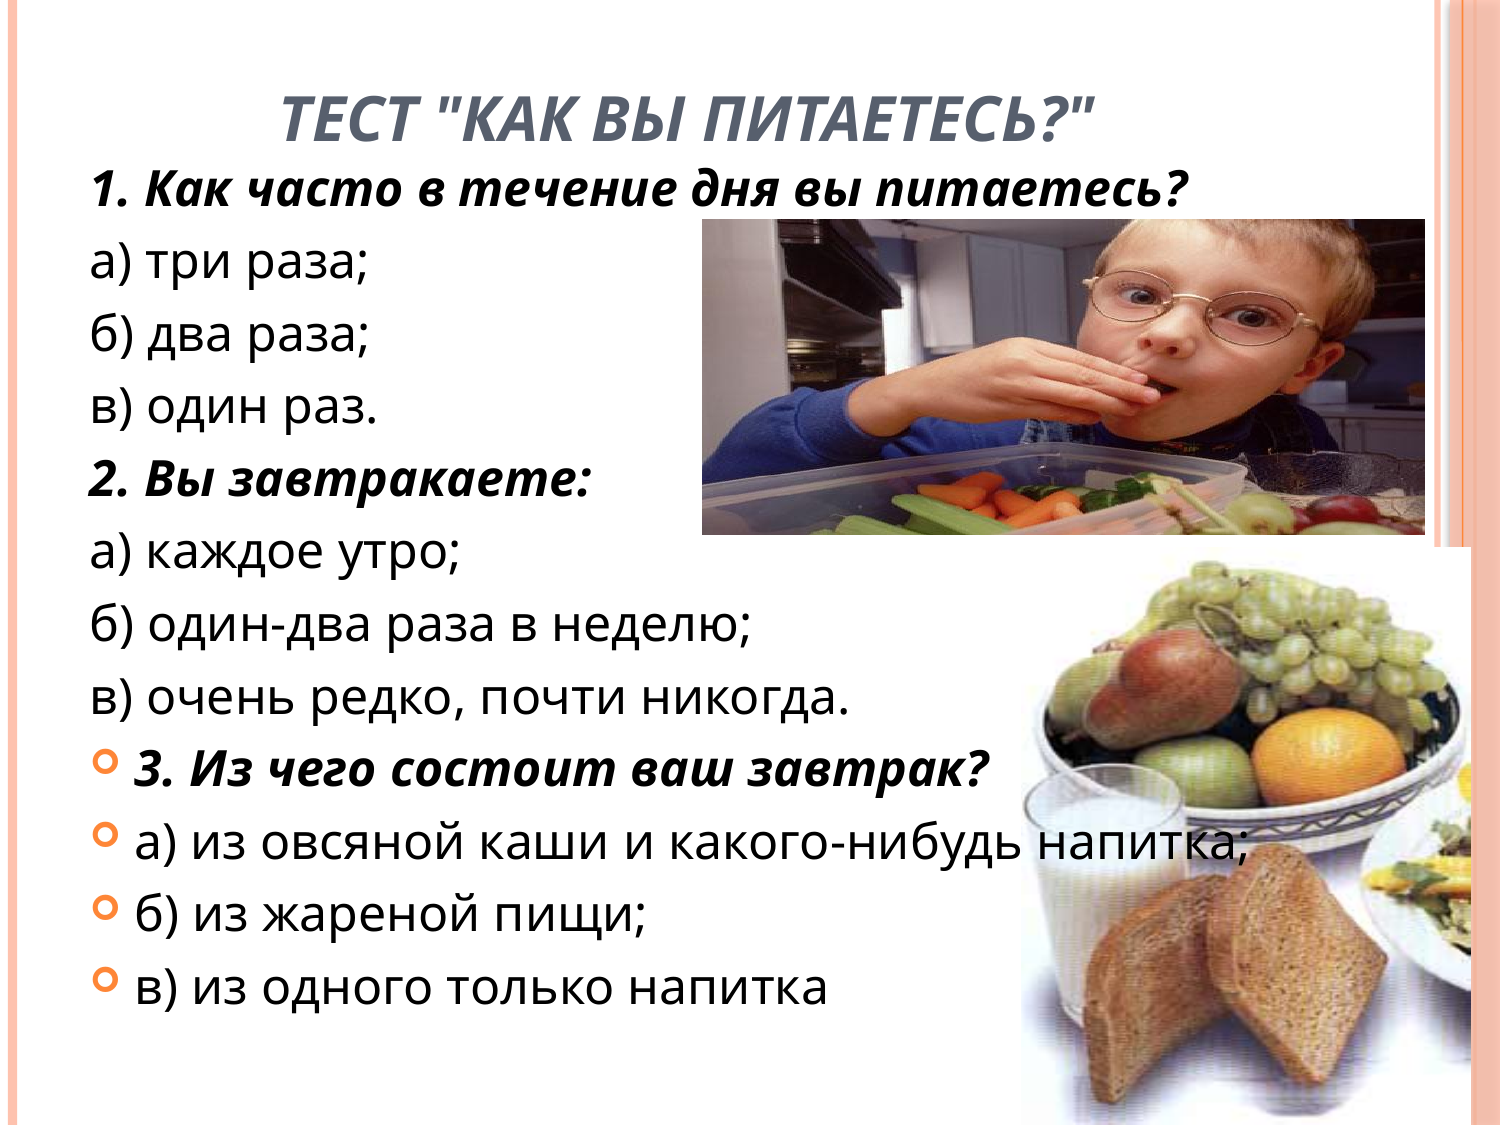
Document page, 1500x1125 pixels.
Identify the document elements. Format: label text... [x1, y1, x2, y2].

picture [1021, 547, 1471, 1125]
title Тест "Как вы питаетесь?" [75, 45, 1300, 149]
picture [702, 219, 1425, 535]
list 1. Как часто в течение дня вы питаетесь? а) три раза; б) два раза; в) один раз. 2. Вы завтракаете: а) каждое утро; б) один-два раза в неделю; в) очень редко, почти никогда. 3. Из чего состоит ваш завтрак? а) из овсяной каши и какого-нибудь напитка; б) из жареной пищи; в) из одного только напитка [75, 149, 1300, 1062]
